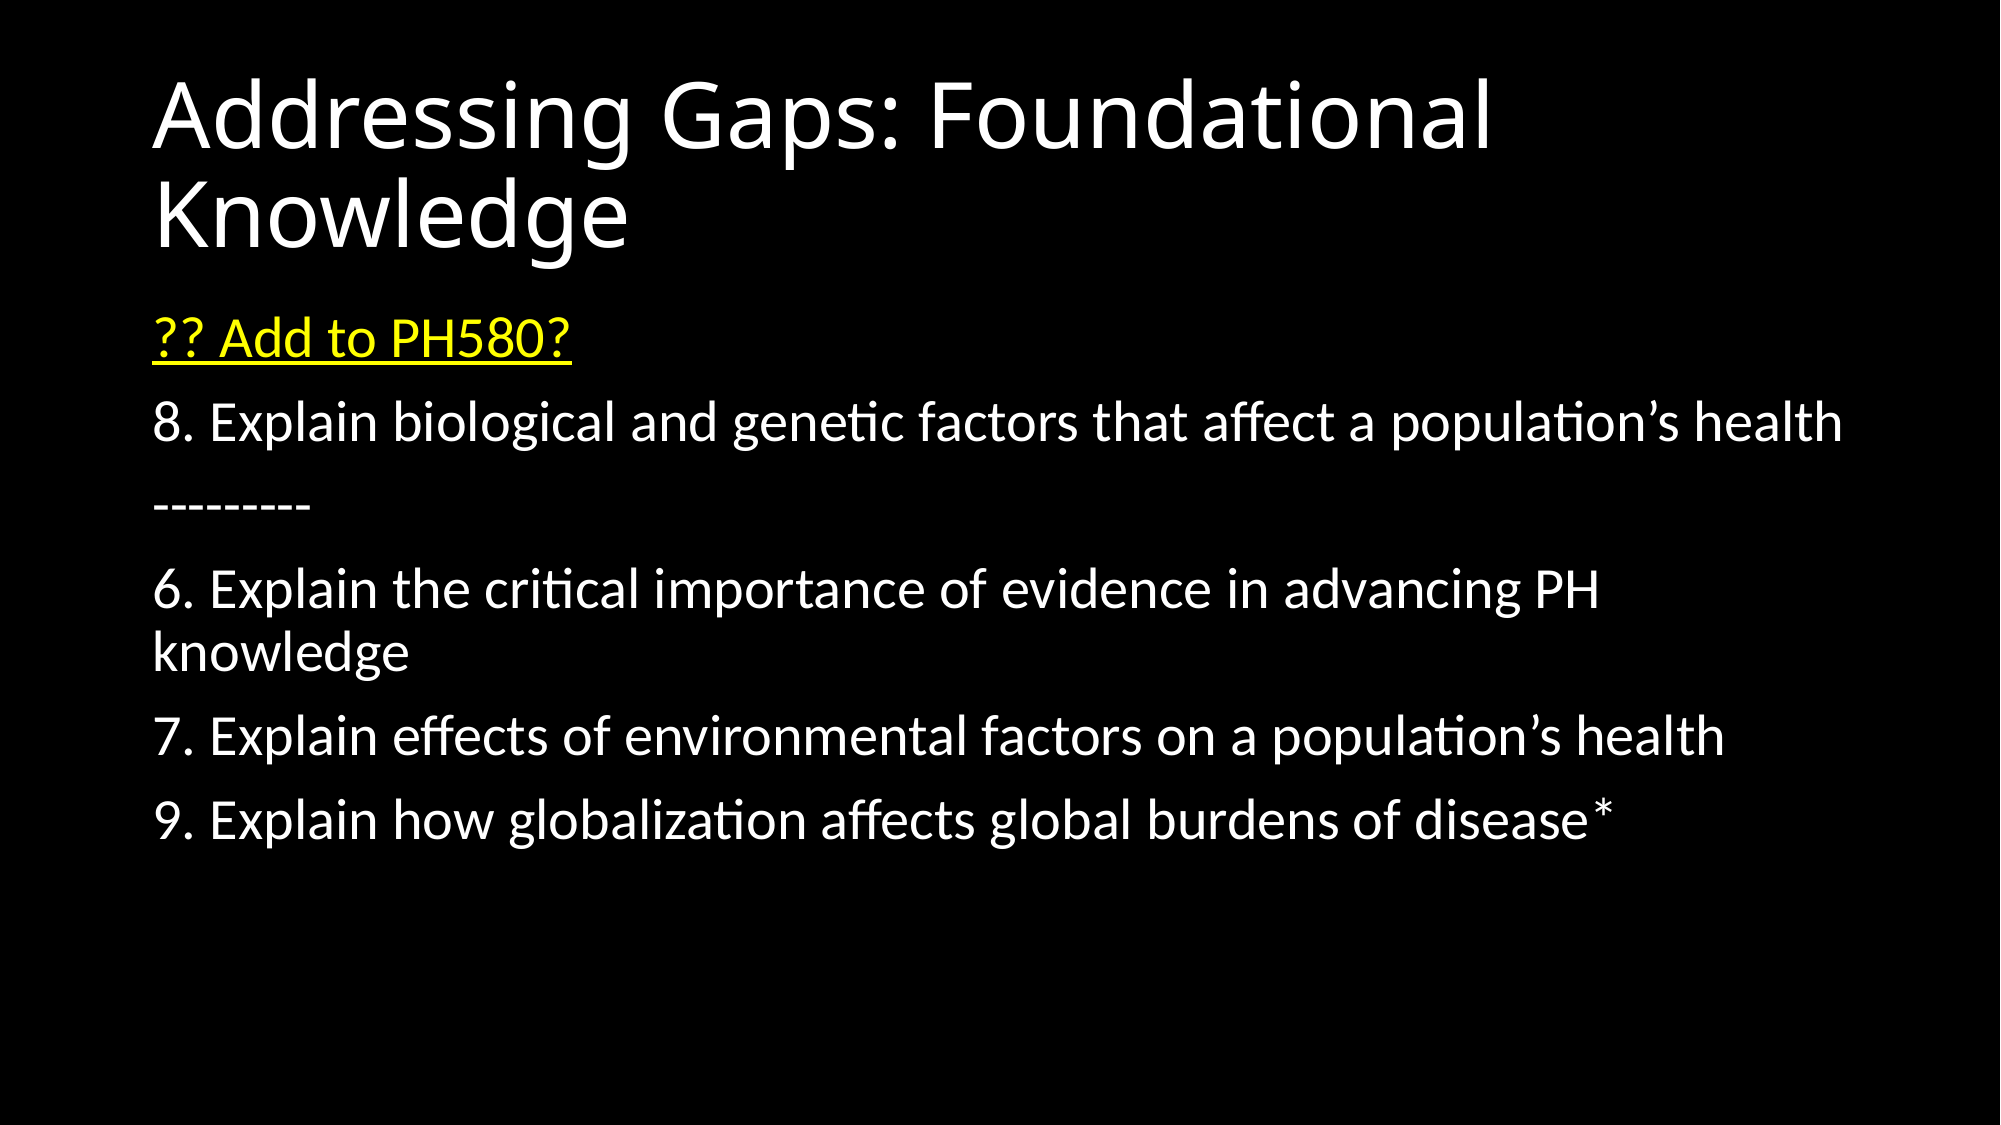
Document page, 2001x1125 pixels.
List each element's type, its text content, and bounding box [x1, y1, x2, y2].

title Addressing Gaps: Foundational Knowledge [137, 59, 1863, 278]
list ?? Add to PH580? 8. Explain biological and genetic factors that affect a population’s health --------- 6. Explain the critical importance of evidence in advancing PH knowledge 7. Explain effects of environmental factors on a population’s health 9. Explain how globalization affects global burdens of disease* [137, 299, 1863, 1014]
